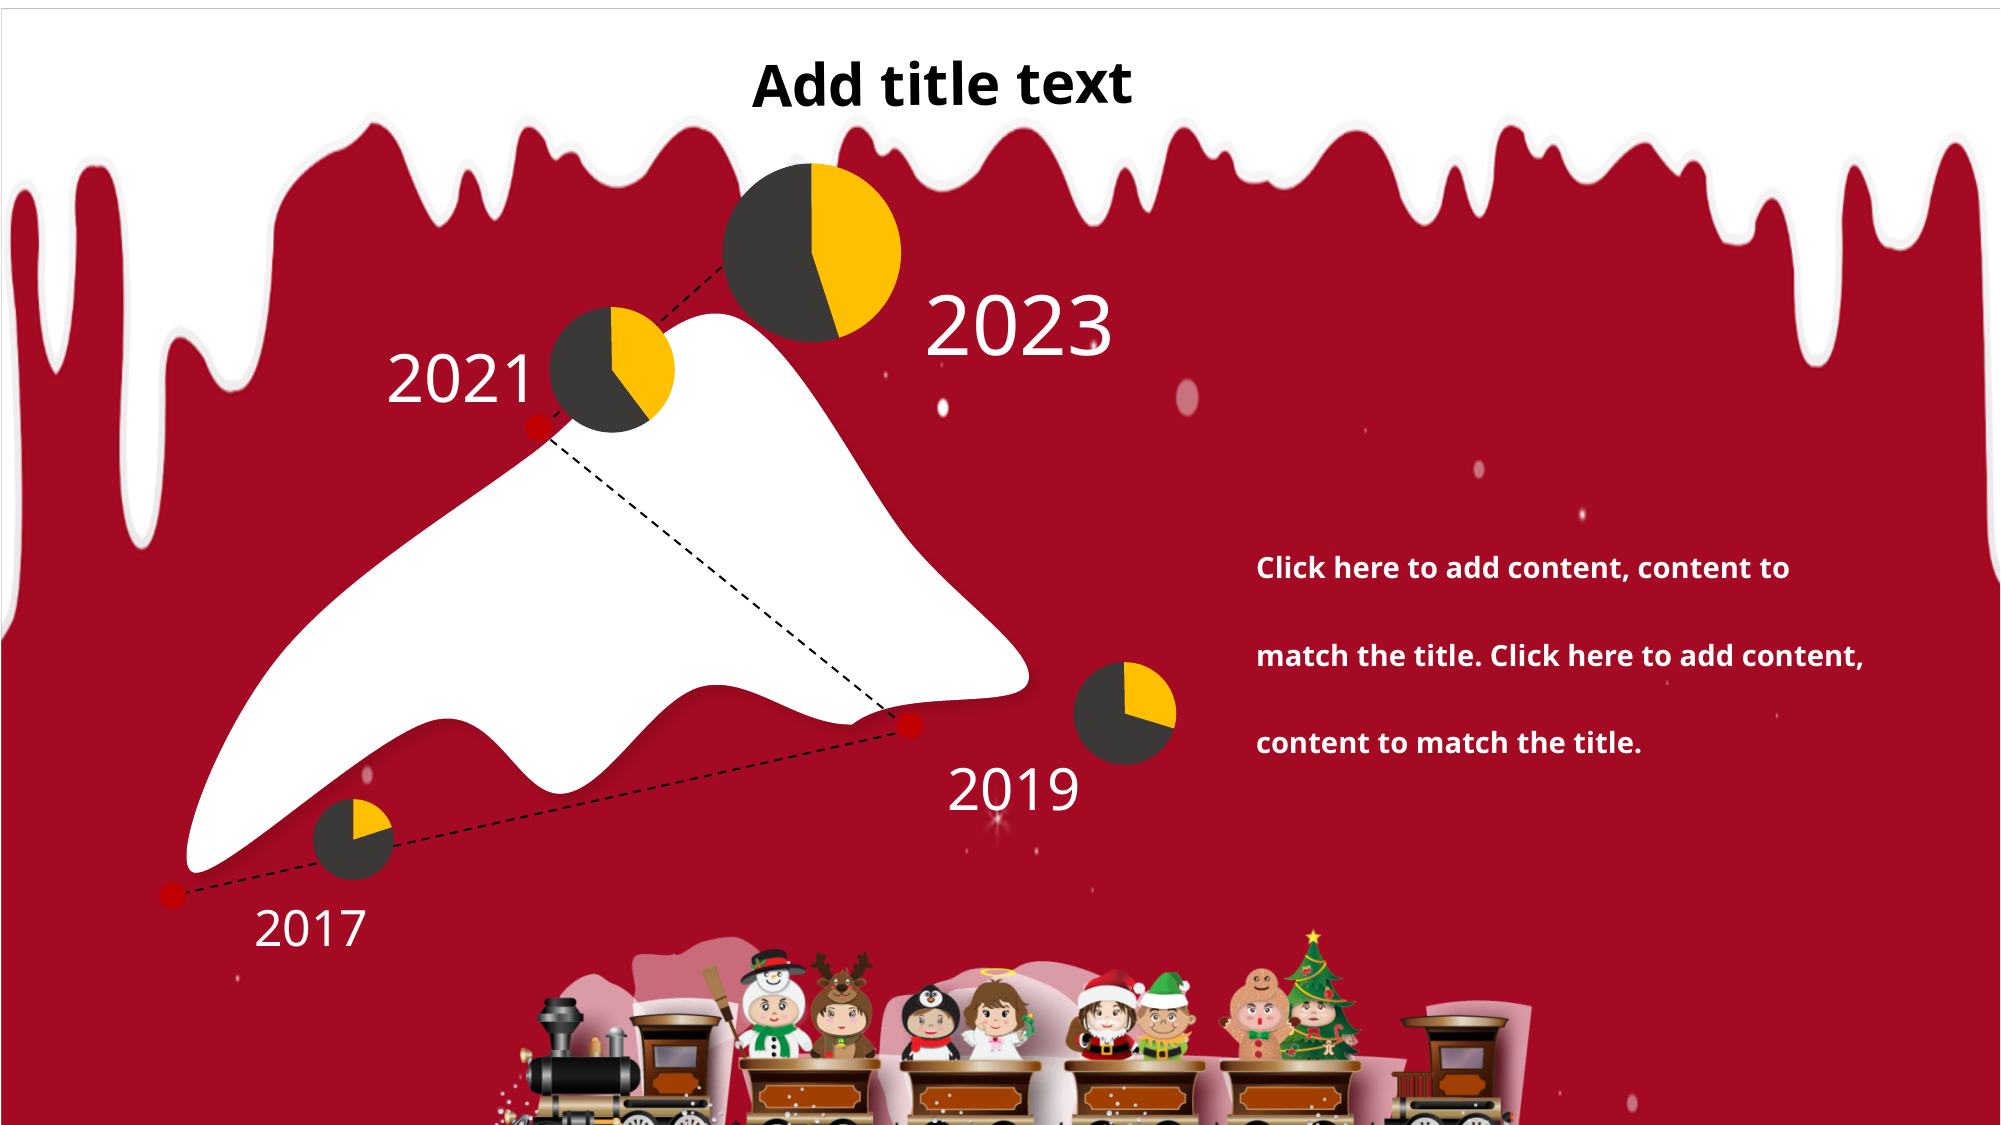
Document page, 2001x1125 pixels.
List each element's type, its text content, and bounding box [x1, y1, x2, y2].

picture [0, 7, 2001, 1125]
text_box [160, 160, 1178, 965]
text_box Click here to add content, content to match the title. Click here to add content, content to match the title. [1241, 490, 1900, 767]
text_box Add title text [736, 34, 1392, 127]
